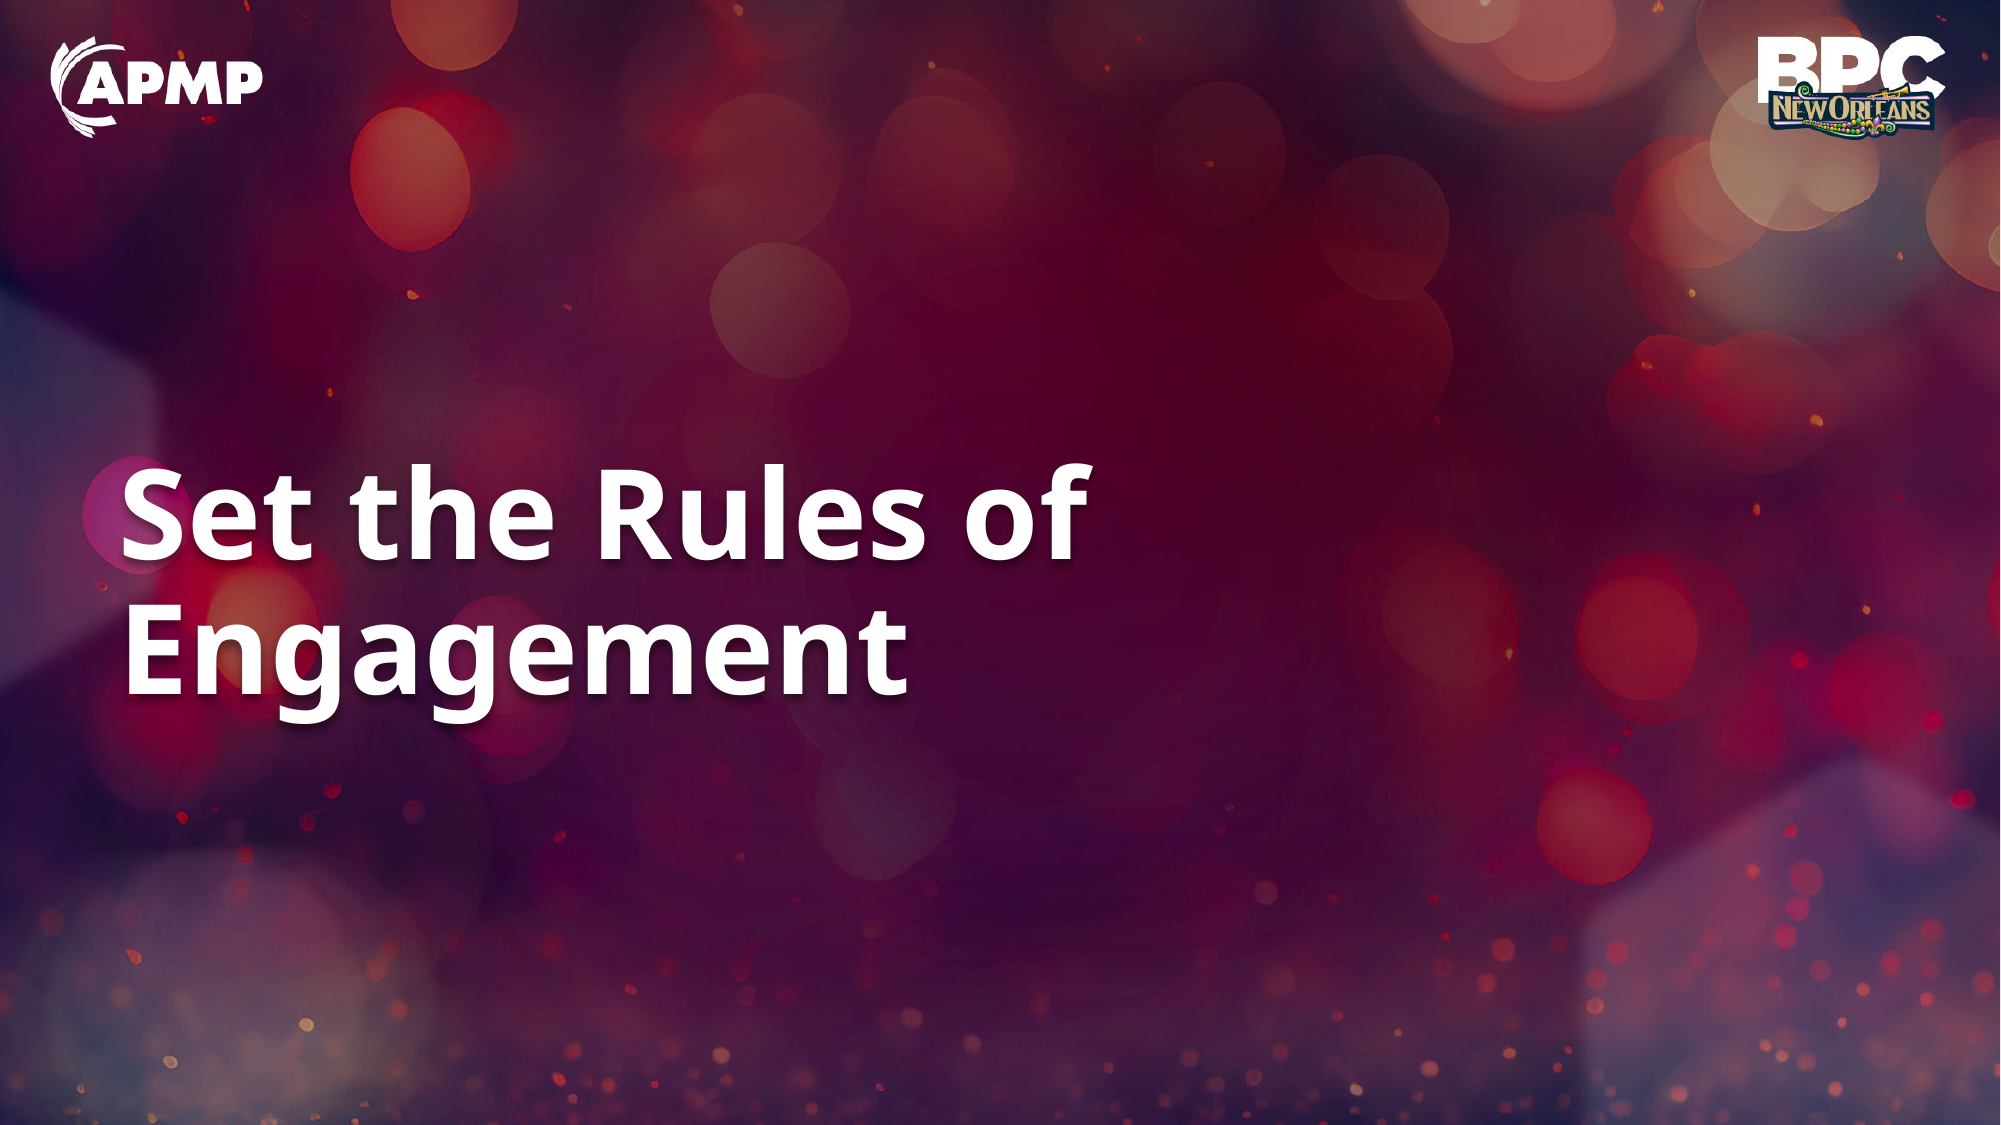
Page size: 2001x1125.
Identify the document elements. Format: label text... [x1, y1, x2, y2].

picture [0, 0, 2001, 1125]
title Set the Rules of Engagement [103, 444, 1829, 529]
